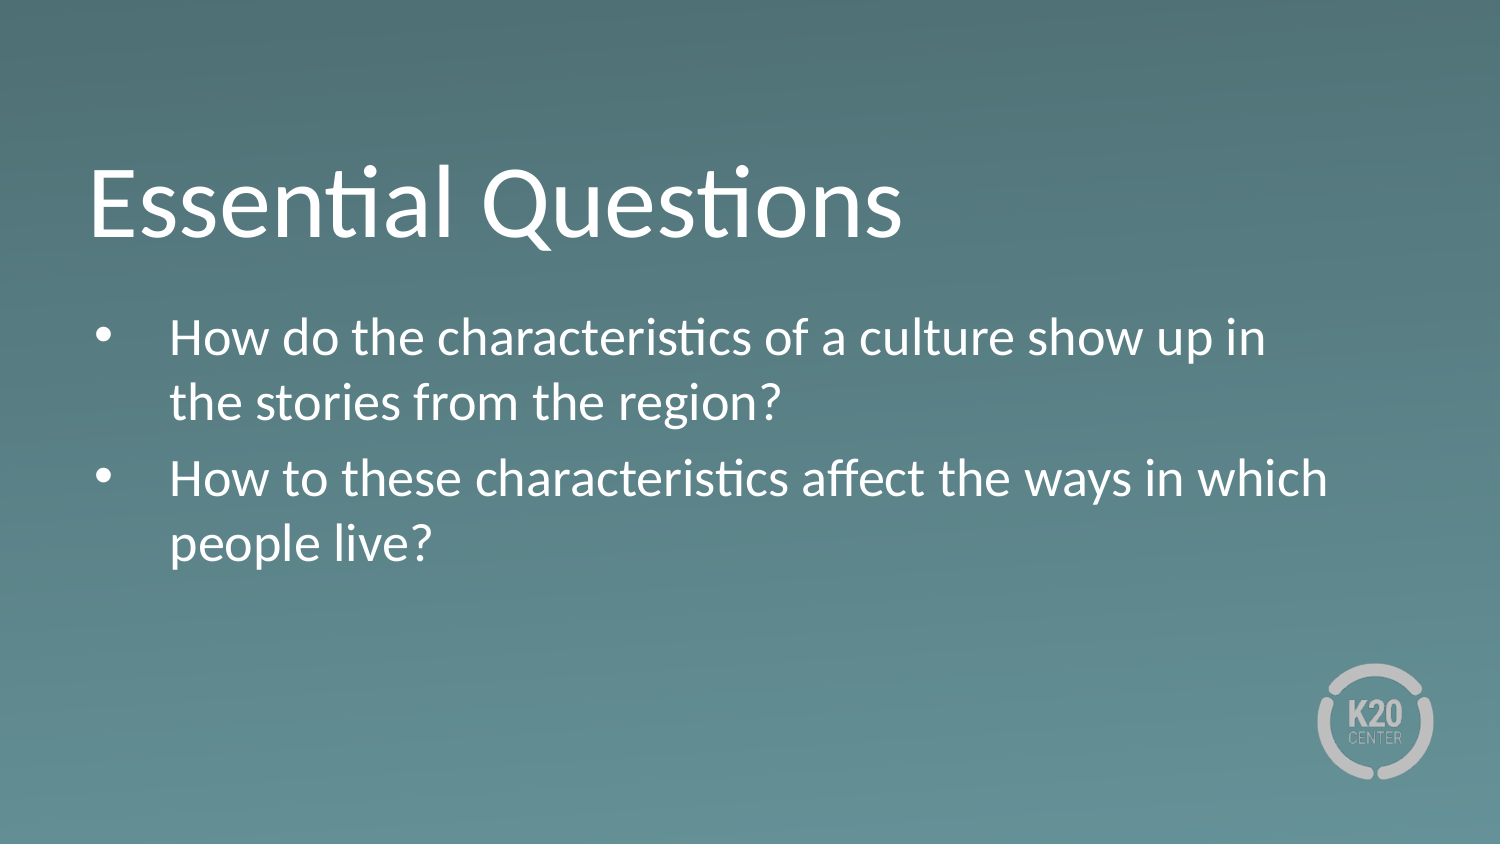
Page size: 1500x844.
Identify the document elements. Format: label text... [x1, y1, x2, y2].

picture [1300, 646, 1451, 797]
title Essential Questions [86, 91, 1362, 259]
list How do the characteristics of a culture show up in the stories from the region? How to these characteristics affect the ways in which people live? [86, 293, 1362, 686]
